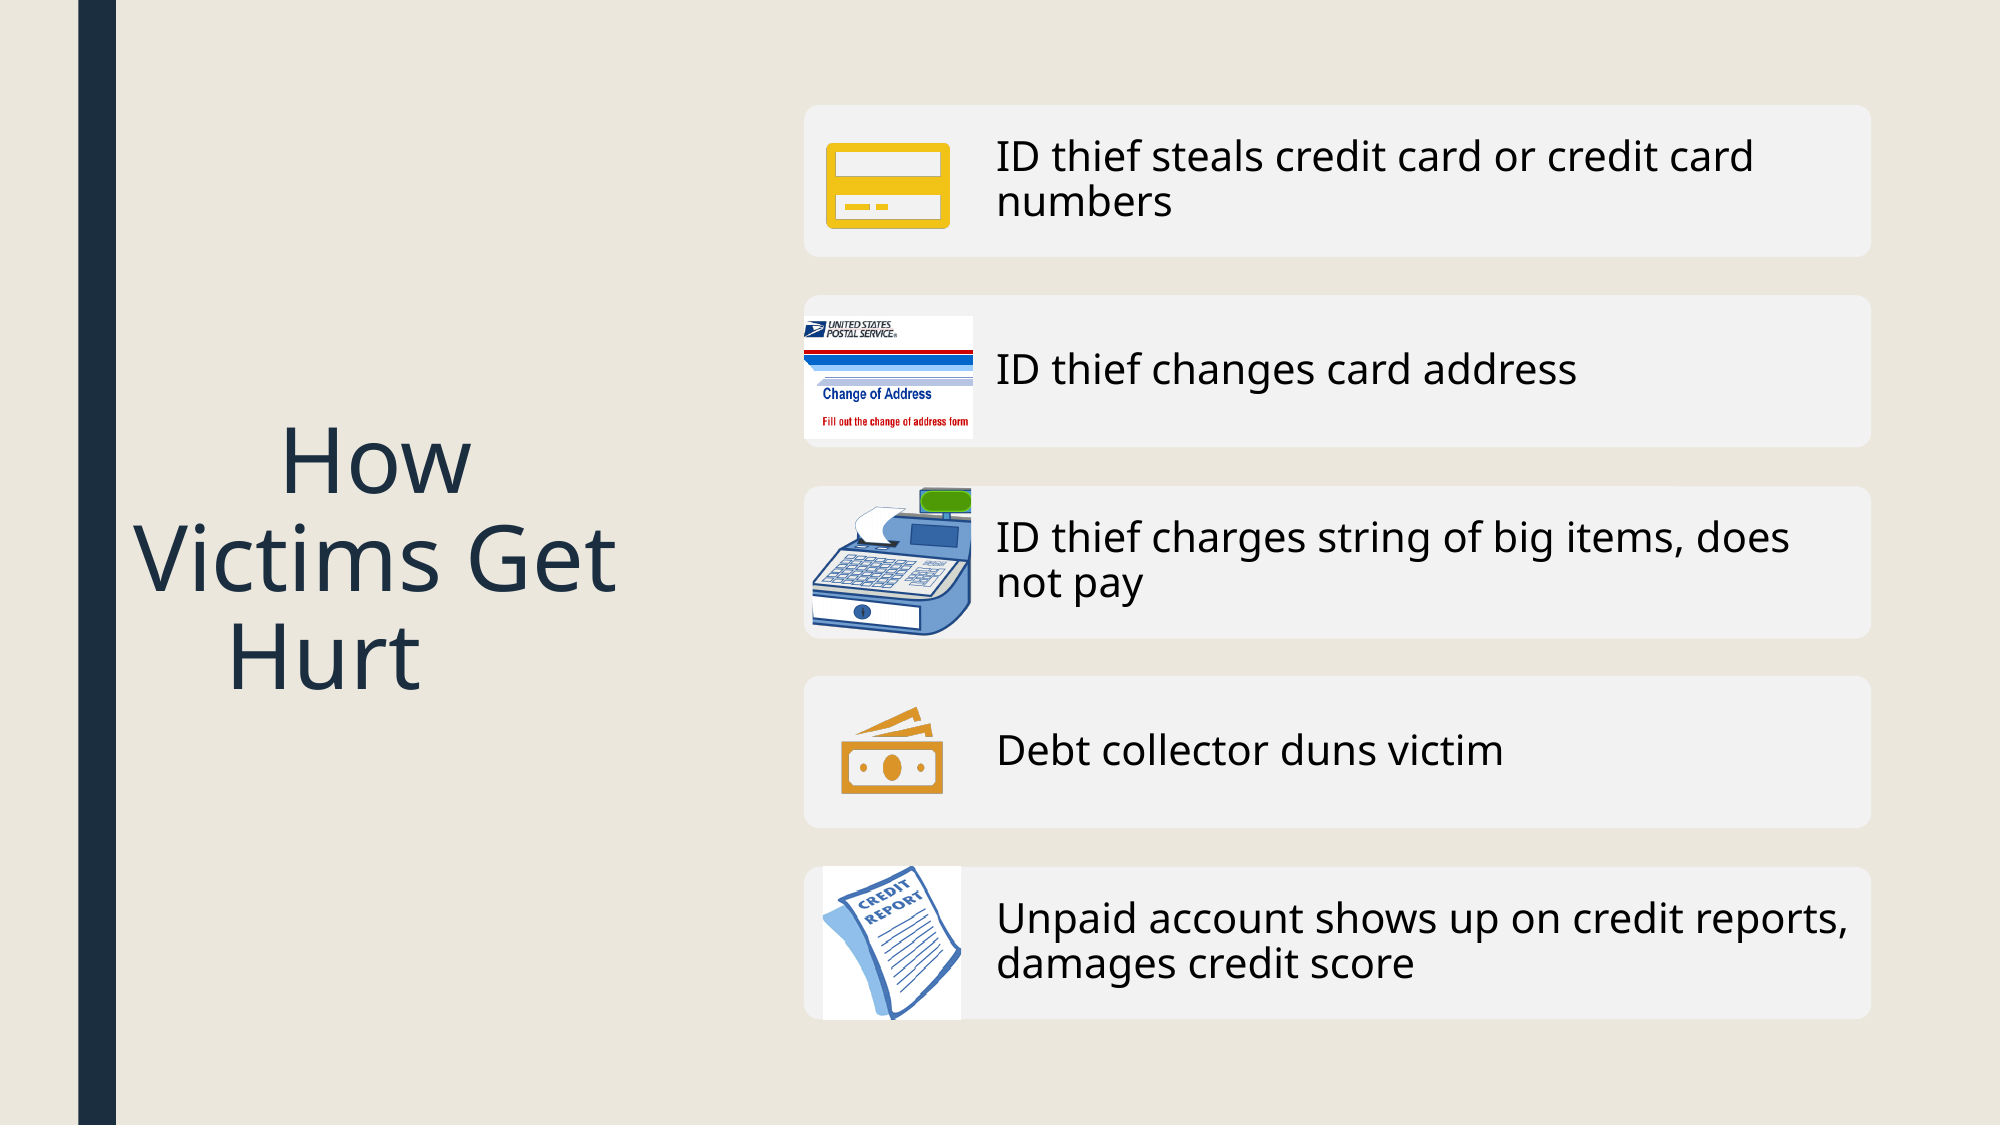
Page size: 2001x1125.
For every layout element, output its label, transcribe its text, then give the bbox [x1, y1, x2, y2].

title How Victims Get Hurt [105, 104, 647, 1020]
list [804, 104, 1872, 1020]
